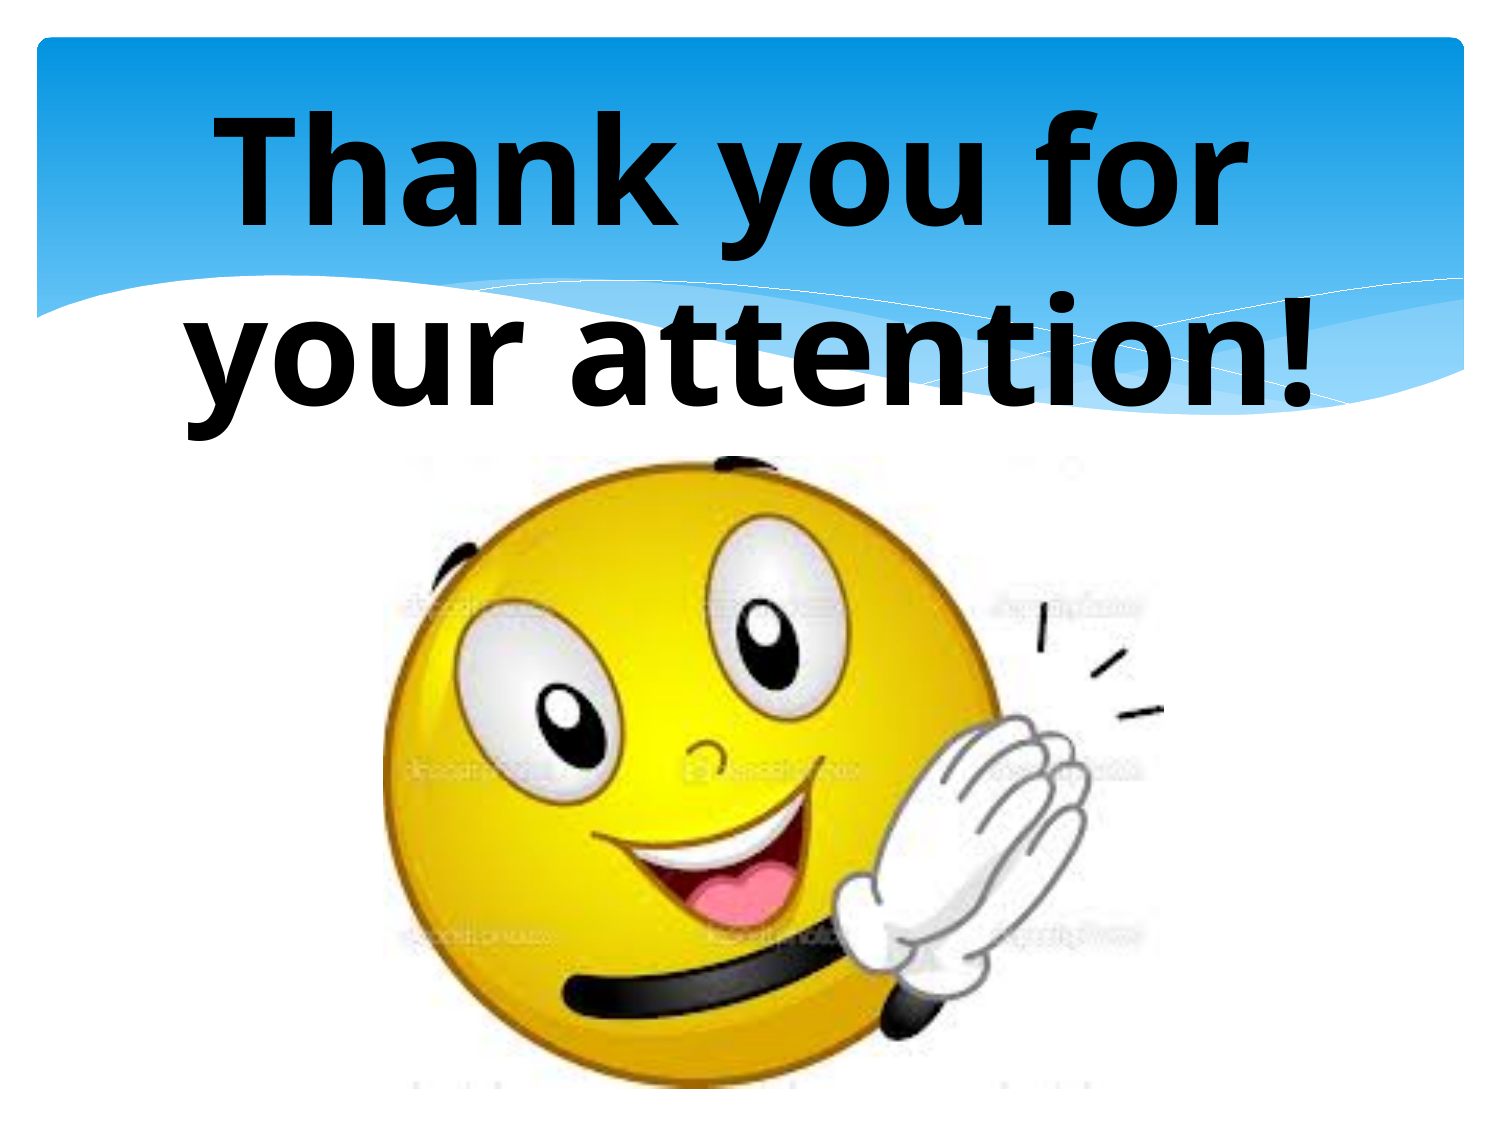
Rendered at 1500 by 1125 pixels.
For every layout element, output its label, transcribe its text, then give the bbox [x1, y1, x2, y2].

picture [383, 455, 1164, 1089]
title Thank you for your attention! [76, 54, 1427, 457]
